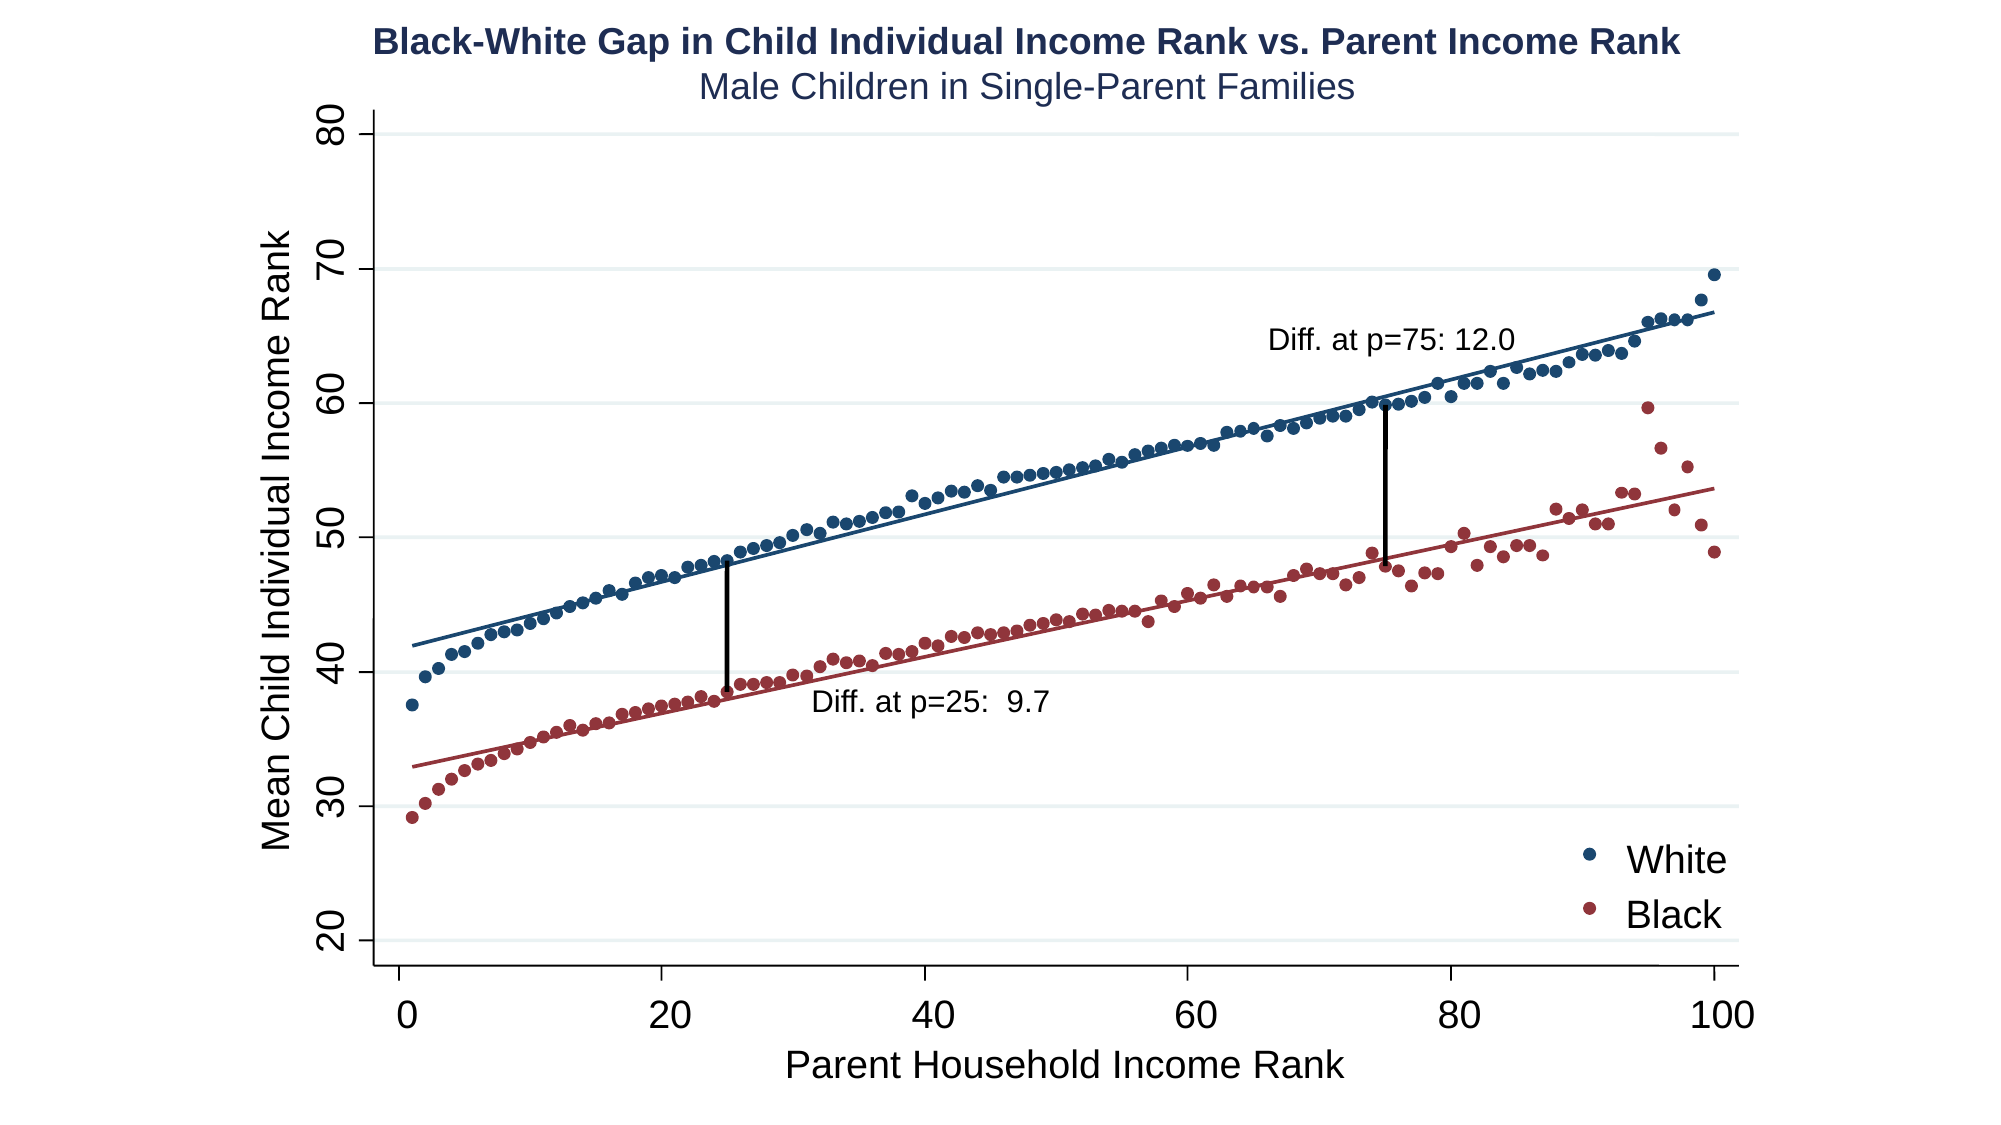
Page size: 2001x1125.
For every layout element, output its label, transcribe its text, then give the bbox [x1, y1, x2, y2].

text_box Black-White Gap in Child Individual Income Rank vs. Parent Income Rank Male Children in Single-Parent Families [270, 9, 1785, 114]
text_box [249, 32, 1765, 1092]
